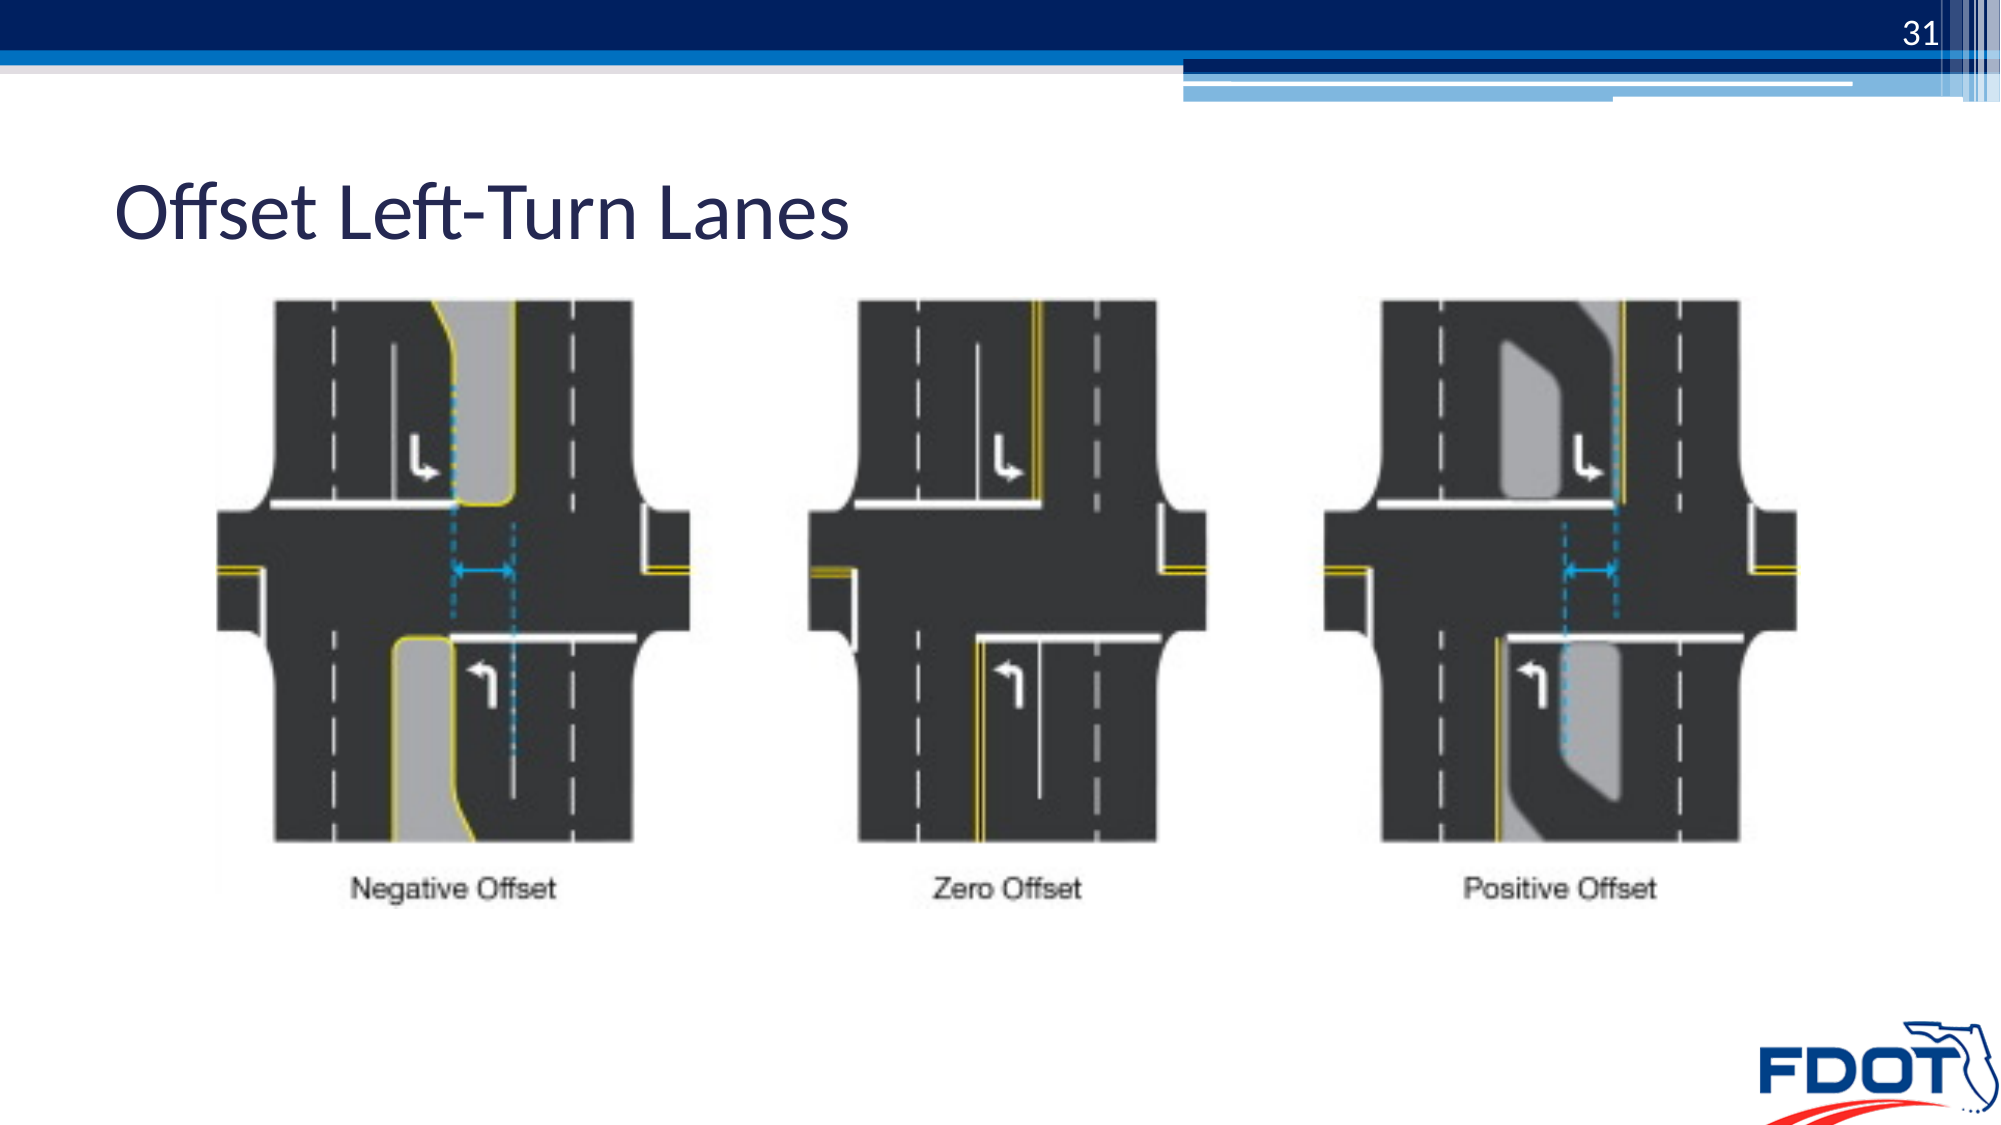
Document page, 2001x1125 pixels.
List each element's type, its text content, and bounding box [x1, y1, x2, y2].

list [215, 296, 1801, 909]
title Offset Left-Turn Lanes [99, 119, 1900, 295]
picture [1759, 1021, 2000, 1125]
slide_number 31 [1788, 0, 1955, 61]
